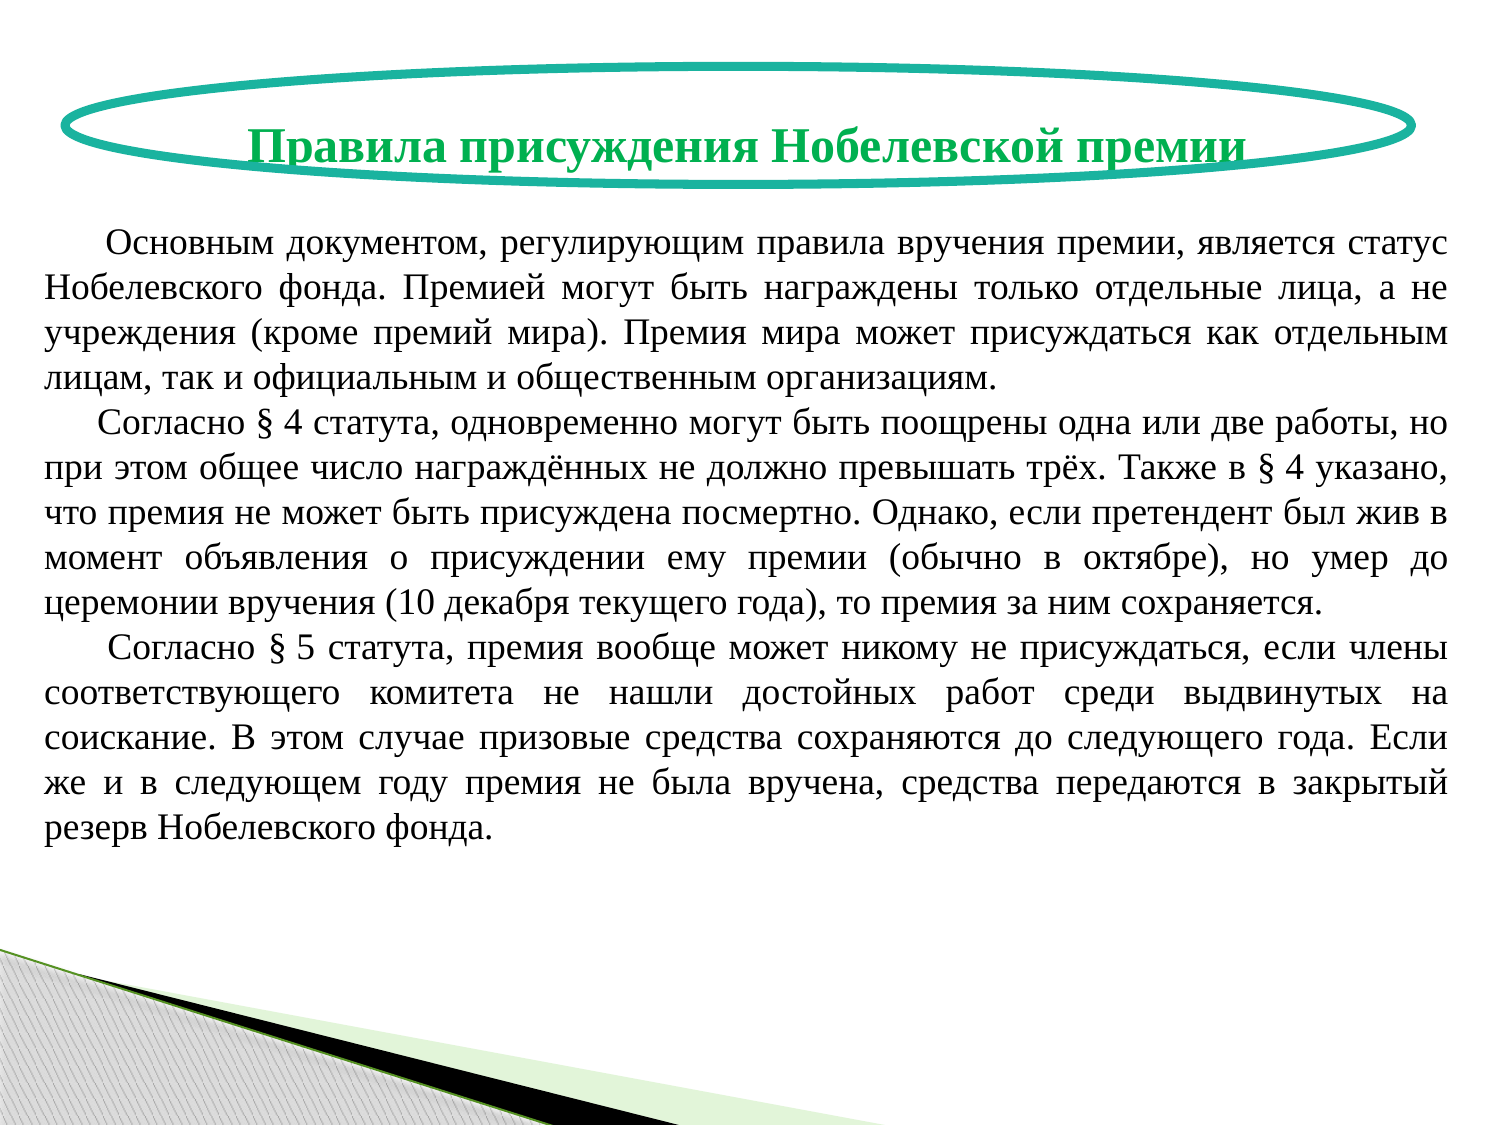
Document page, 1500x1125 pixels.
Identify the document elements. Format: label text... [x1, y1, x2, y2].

text_box [60, 61, 1416, 189]
text_box Правила присуждения Нобелевской премии Основным документом, регулирующим правила вручения премии, является статус Нобелевского фонда. Премией могут быть награждены только отдельные лица, а не учреждения (кроме премий мира). Премия мира может присуждаться как отдельным лицам, так и официальным и общественным организациям. Согласно § 4 статута, одновременно могут быть поощрены одна или две работы, но при этом общее число награждённых не должно превышать трёх. Также в § 4 указано, что премия не может быть присуждена посмертно. Однако, если претендент был жив в момент объявления о присуждении ему премии (обычно в октябре), но умер до церемонии вручения (10 декабря текущего года), то премия за ним сохраняется. Согласно § 5 статута, премия вообще может никому не присуждаться, если члены соответствующего комитета не нашли достойных работ среди выдвинутых на соискание. В этом случае призовые средства сохраняются до следующего года. Если же и в следующем году премия не была вручена, средства передаются в закрытый резерв Нобелевского фонда. [29, 54, 1465, 990]
